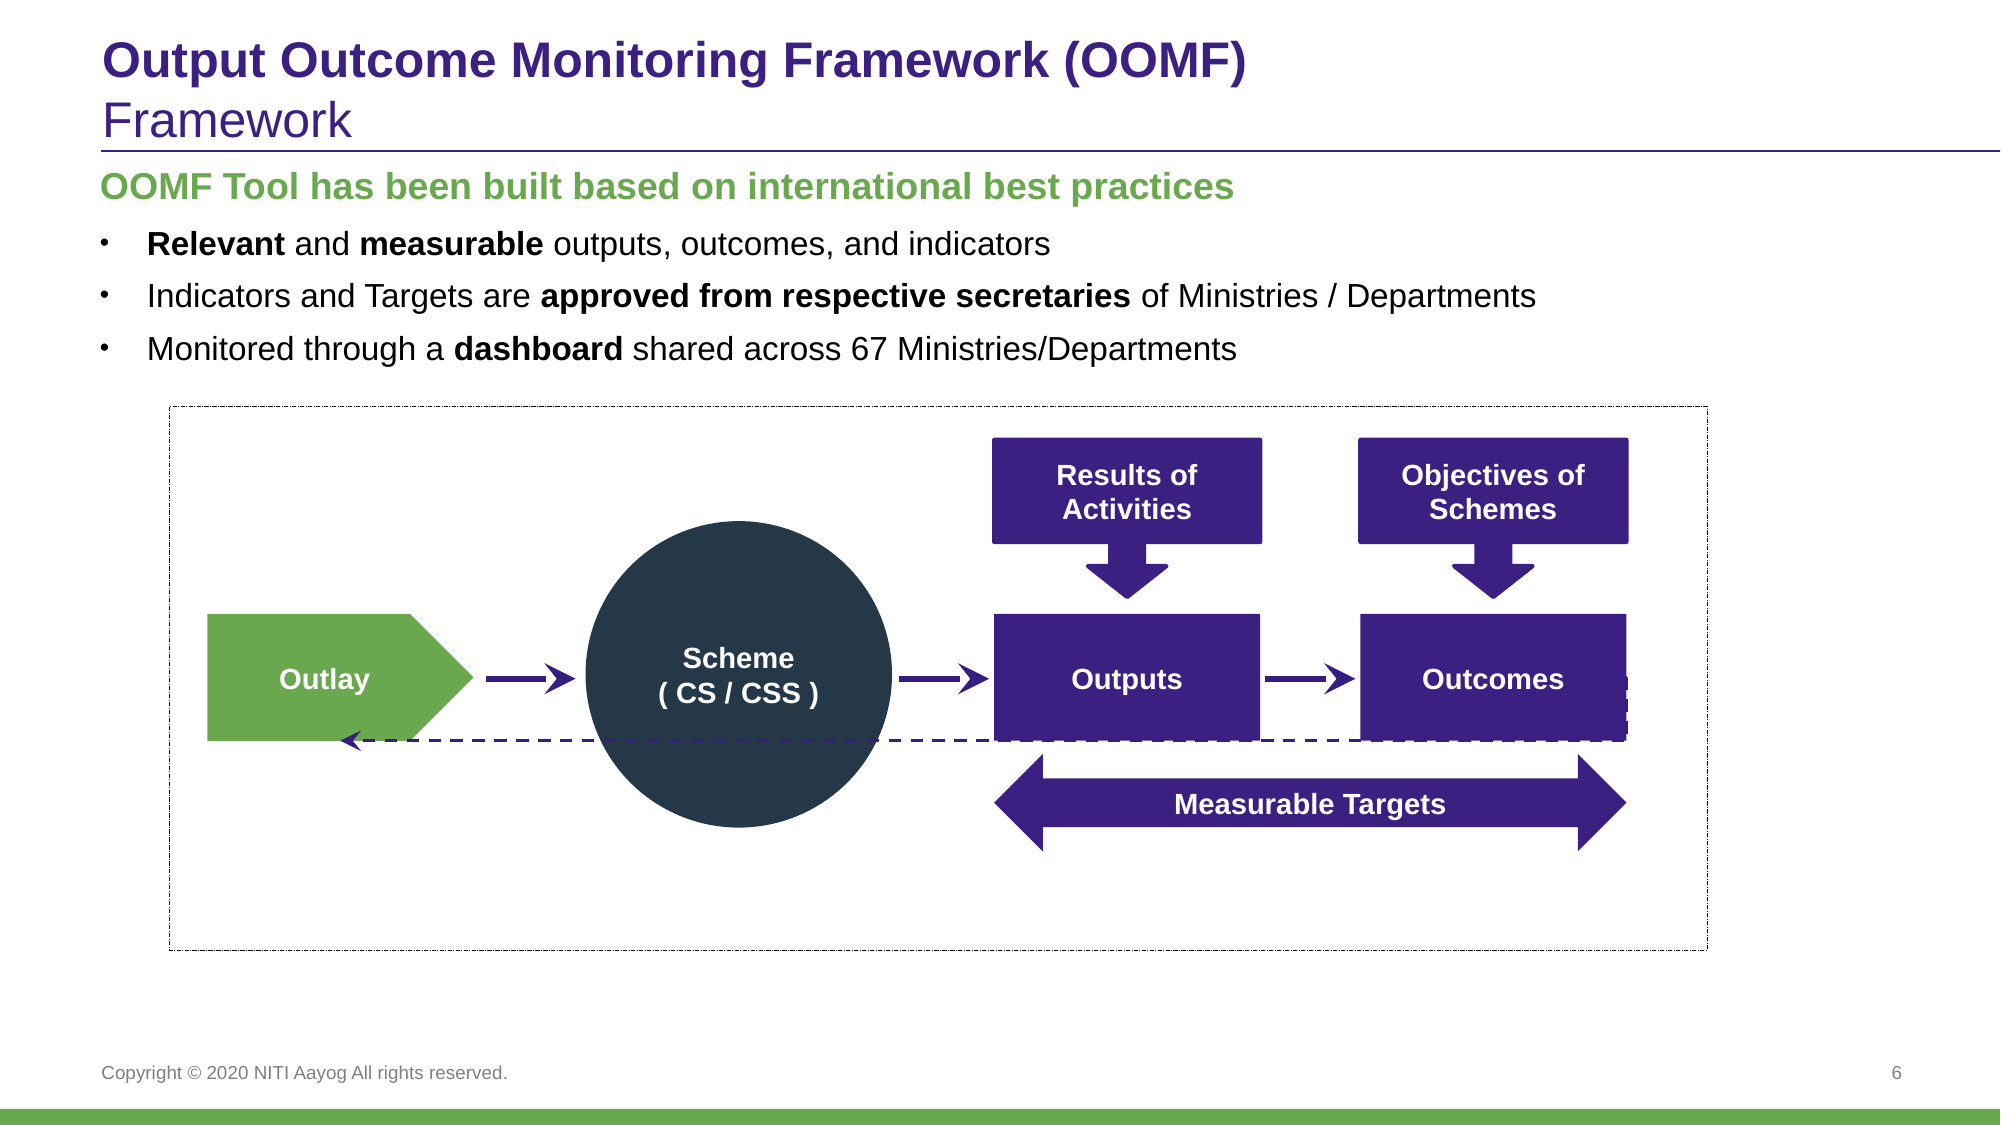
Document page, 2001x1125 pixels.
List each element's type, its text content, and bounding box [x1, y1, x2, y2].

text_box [169, 406, 1708, 951]
list OOMF Tool has been built based on international best practices [99, 153, 1902, 216]
title Output Outcome Monitoring Framework (OOMF) Framework [102, 18, 1902, 148]
list Relevant and measurable outputs, outcomes, and indicators Indicators and Targets are approved from respective secretaries of Ministries / Departments Monitored through a dashboard shared across 67 Ministries/Departments [99, 221, 1900, 999]
